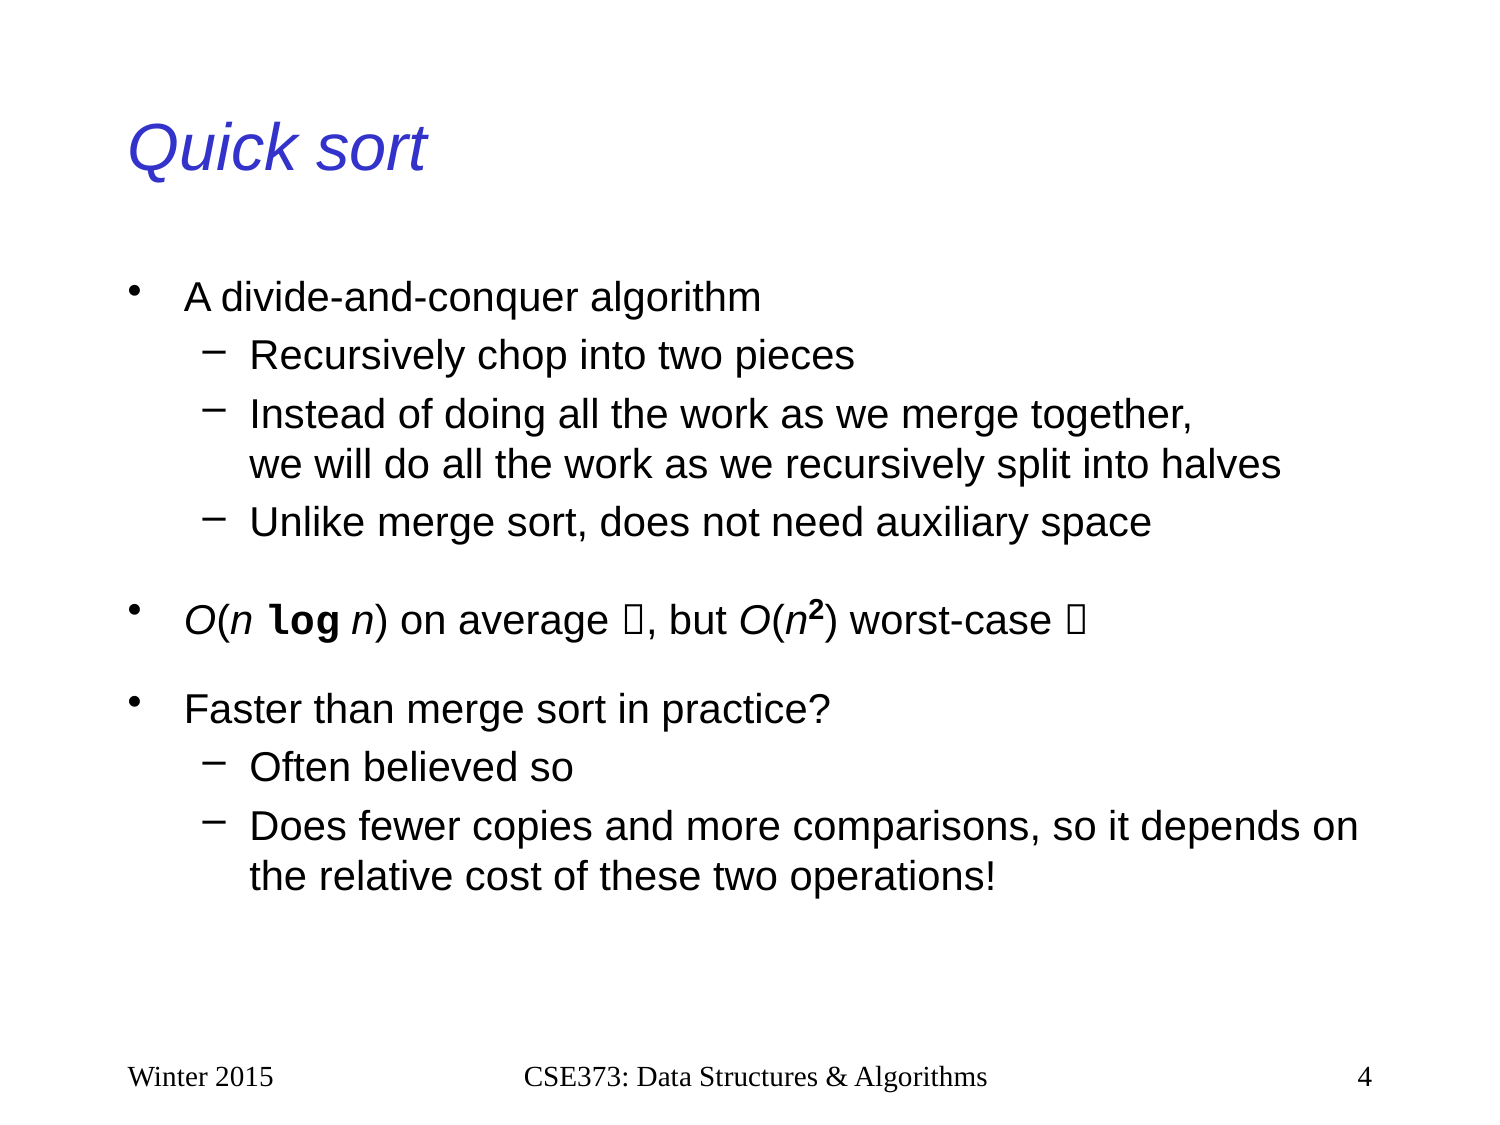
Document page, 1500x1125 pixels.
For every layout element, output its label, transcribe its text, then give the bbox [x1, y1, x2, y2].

title Quick sort [112, 49, 1388, 238]
list A divide-and-conquer algorithm Recursively chop into two pieces Instead of doing all the work as we merge together, we will do all the work as we recursively split into halves Unlike merge sort, does not need auxiliary space O(n log n) on average , but O(n2) worst-case  Faster than merge sort in practice? Often believed so Does fewer copies and more comparisons, so it depends on the relative cost of these two operations! [112, 262, 1388, 1001]
slide_number Winter 2015 [112, 1049, 426, 1125]
slide_number 4 [1074, 1049, 1388, 1125]
footer CSE373: Data Structures & Algorithms [474, 1049, 1038, 1125]
